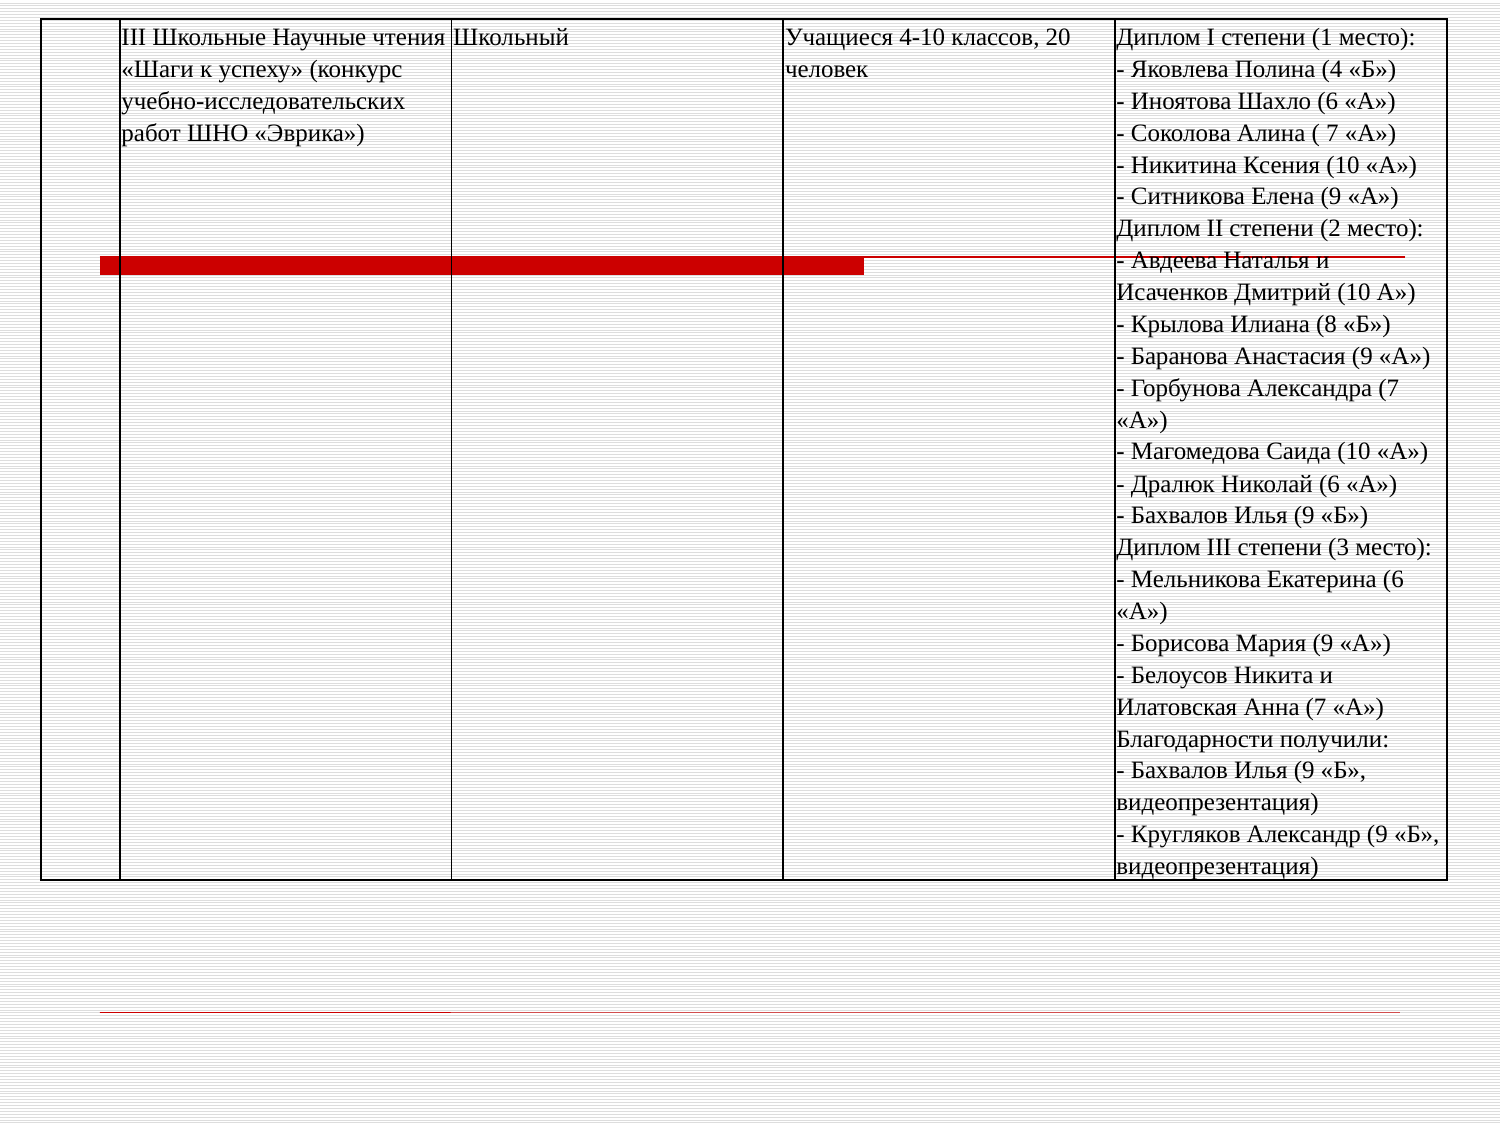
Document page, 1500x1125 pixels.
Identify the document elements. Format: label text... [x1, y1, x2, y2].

table_header Учащиеся 4-10 классов, 20 человек [784, 20, 1114, 879]
table_header Диплом I степени (1 место): - Яковлева Полина (4 «Б») - Иноятова Шахло (6 «А») - Соколова Алина ( 7 «А») - Никитина Ксения (10 «А») - Ситникова Елена (9 «А») Диплом II степени (2 место): - Авдеева Наталья и Исаченков Дмитрий (10 А») - Крылова Илиана (8 «Б») - Баранова Анастасия (9 «А») - Горбунова Александра (7 «А») - Магомедова Саида (10 «А») - Дралюк Николай (6 «А») - Бахвалов Илья (9 «Б») Диплом III степени (3 место): - Мельникова Екатерина (6 «А») - Борисова Мария (9 «А») - Белоусов Никита и Илатовская Анна (7 «А») Благодарности получили: - Бахвалов Илья (9 «Б», видеопрезентация) - Кругляков Александр (9 «Б», видеопрезентация) [1116, 20, 1446, 879]
table_header [42, 20, 119, 879]
table_header Школьный [452, 20, 782, 879]
table_header III Школьные Научные чтения «Шаги к успеху» (конкурс учебно-исследовательских работ ШНО «Эврика») [121, 20, 451, 879]
